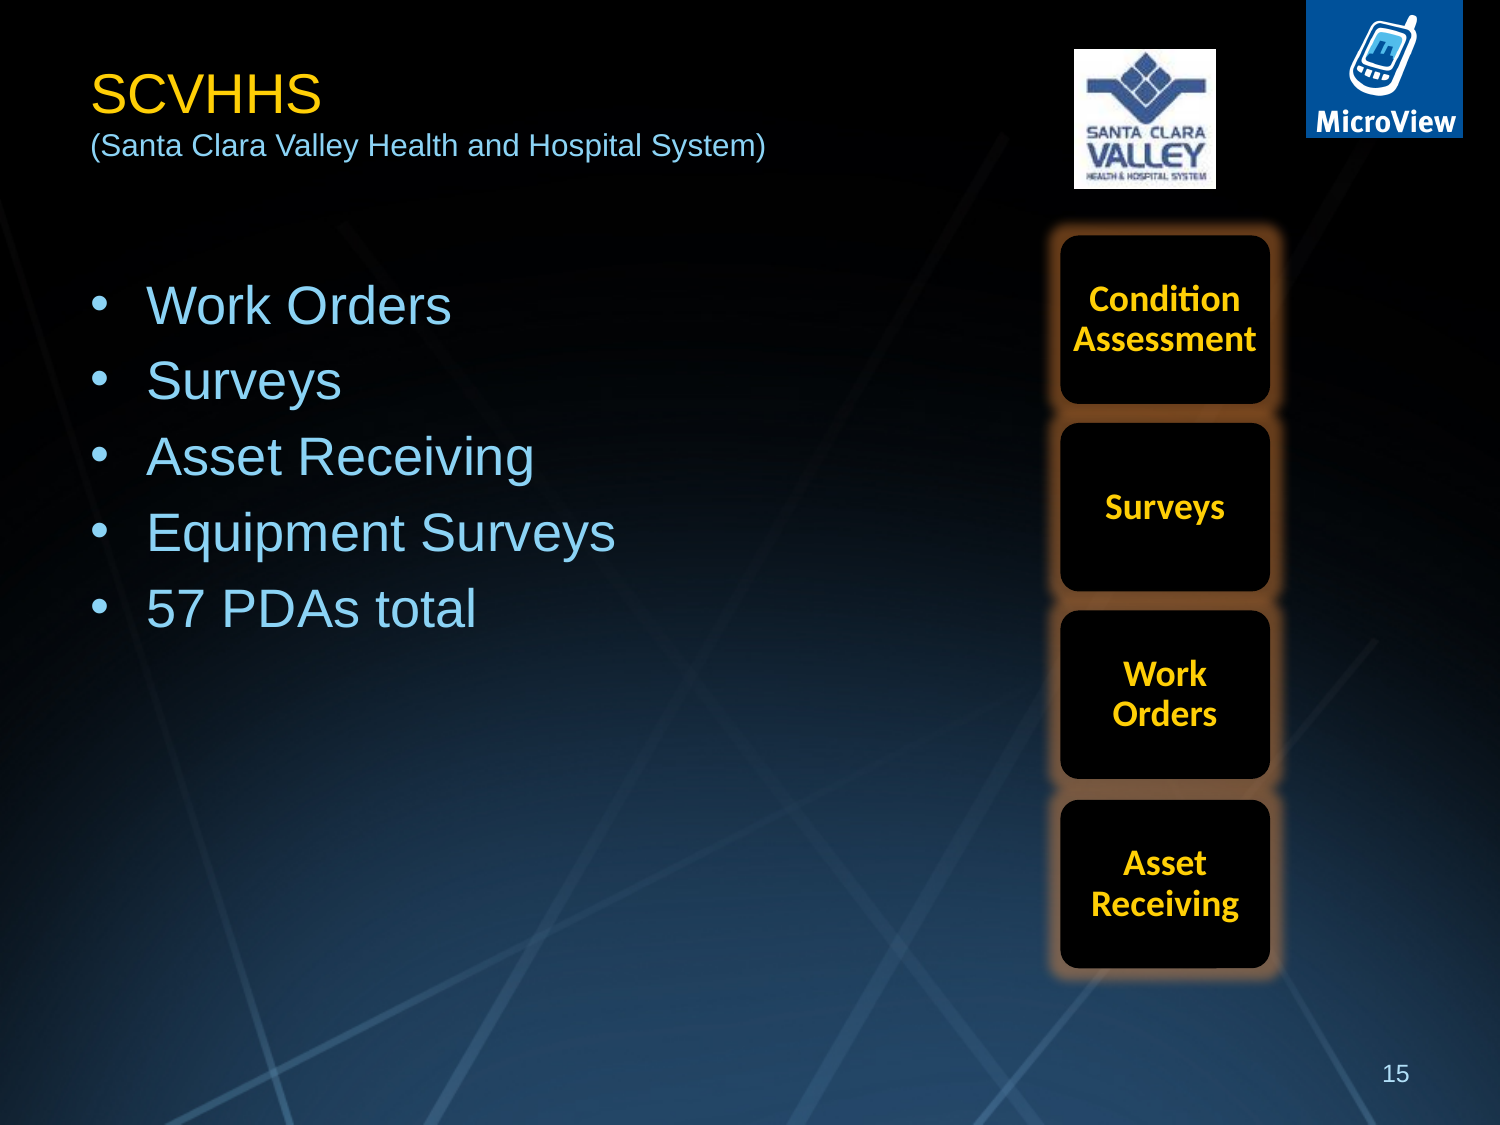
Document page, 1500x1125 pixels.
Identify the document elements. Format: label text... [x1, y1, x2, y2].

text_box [1062, 612, 1269, 778]
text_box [1062, 424, 1269, 590]
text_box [1062, 801, 1269, 967]
title SCVHHS (Santa Clara Valley Health and Hospital System) [75, 50, 1072, 171]
picture [0, 0, 1500, 1125]
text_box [1062, 237, 1269, 403]
slide_number 15 [1074, 1042, 1425, 1103]
list Work Orders Surveys Asset Receiving Equipment Surveys 57 PDAs total [75, 262, 1425, 1005]
